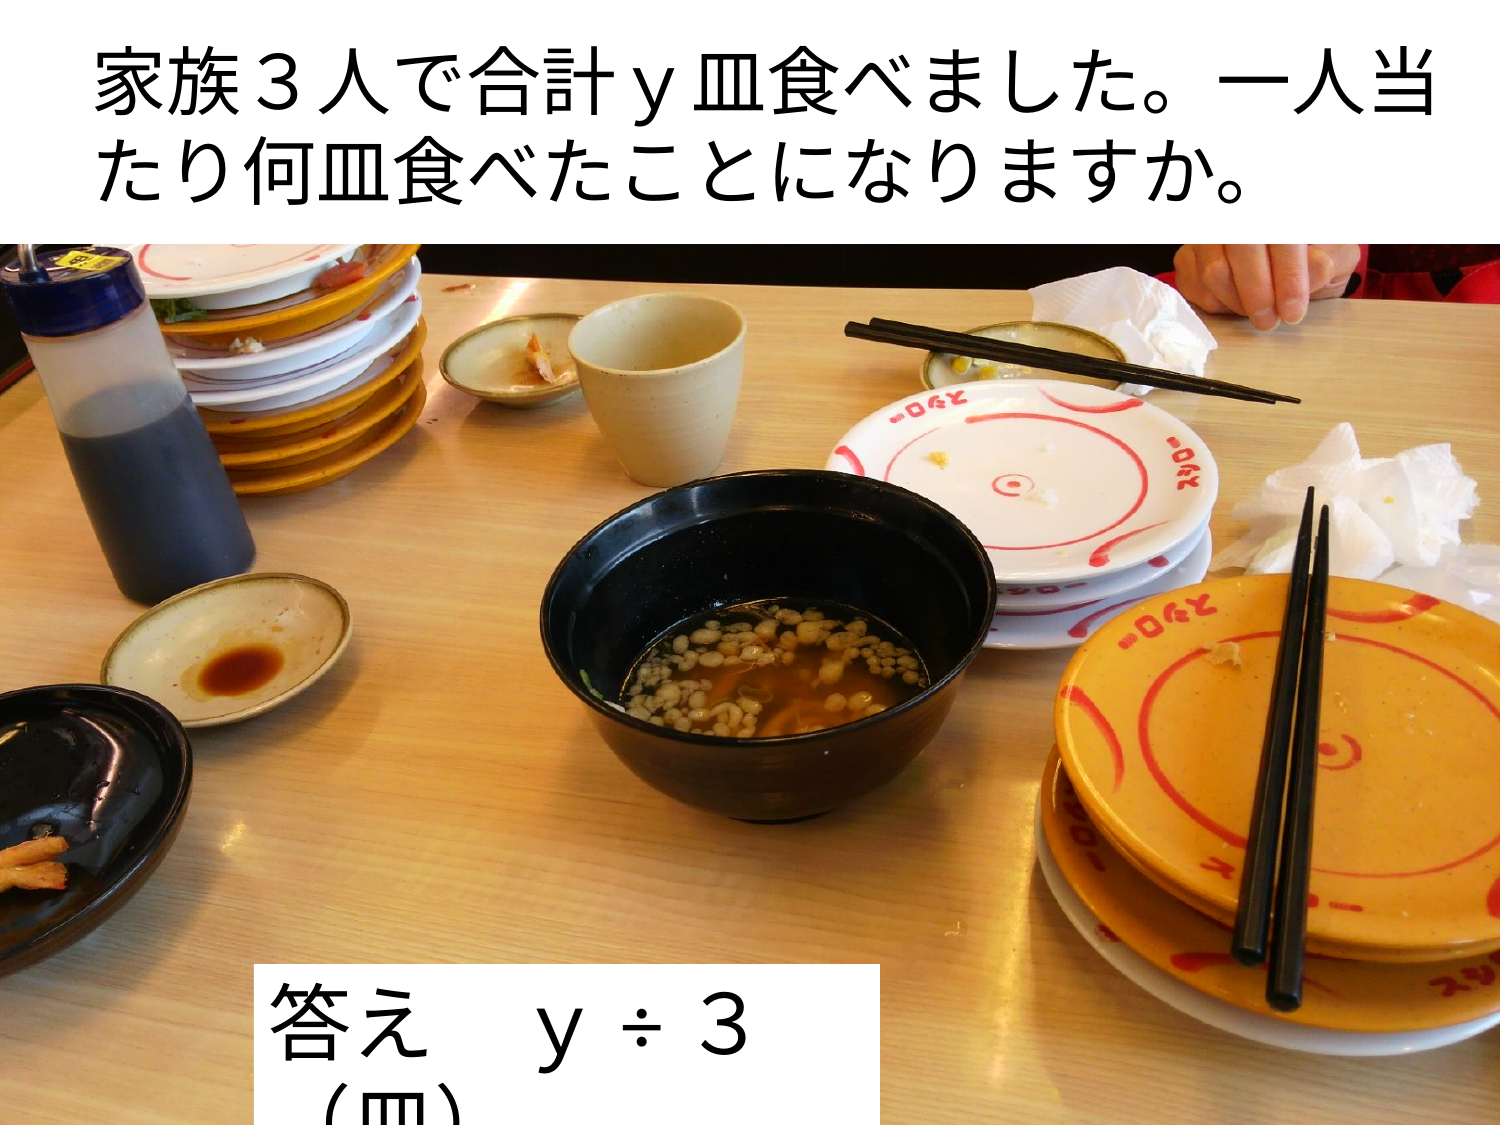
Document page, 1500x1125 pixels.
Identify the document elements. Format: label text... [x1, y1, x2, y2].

title 家族３人で合計ｙ皿食べました。一人当たり何皿食べたことになりますか。 [76, 30, 1471, 219]
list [0, 244, 1500, 1125]
